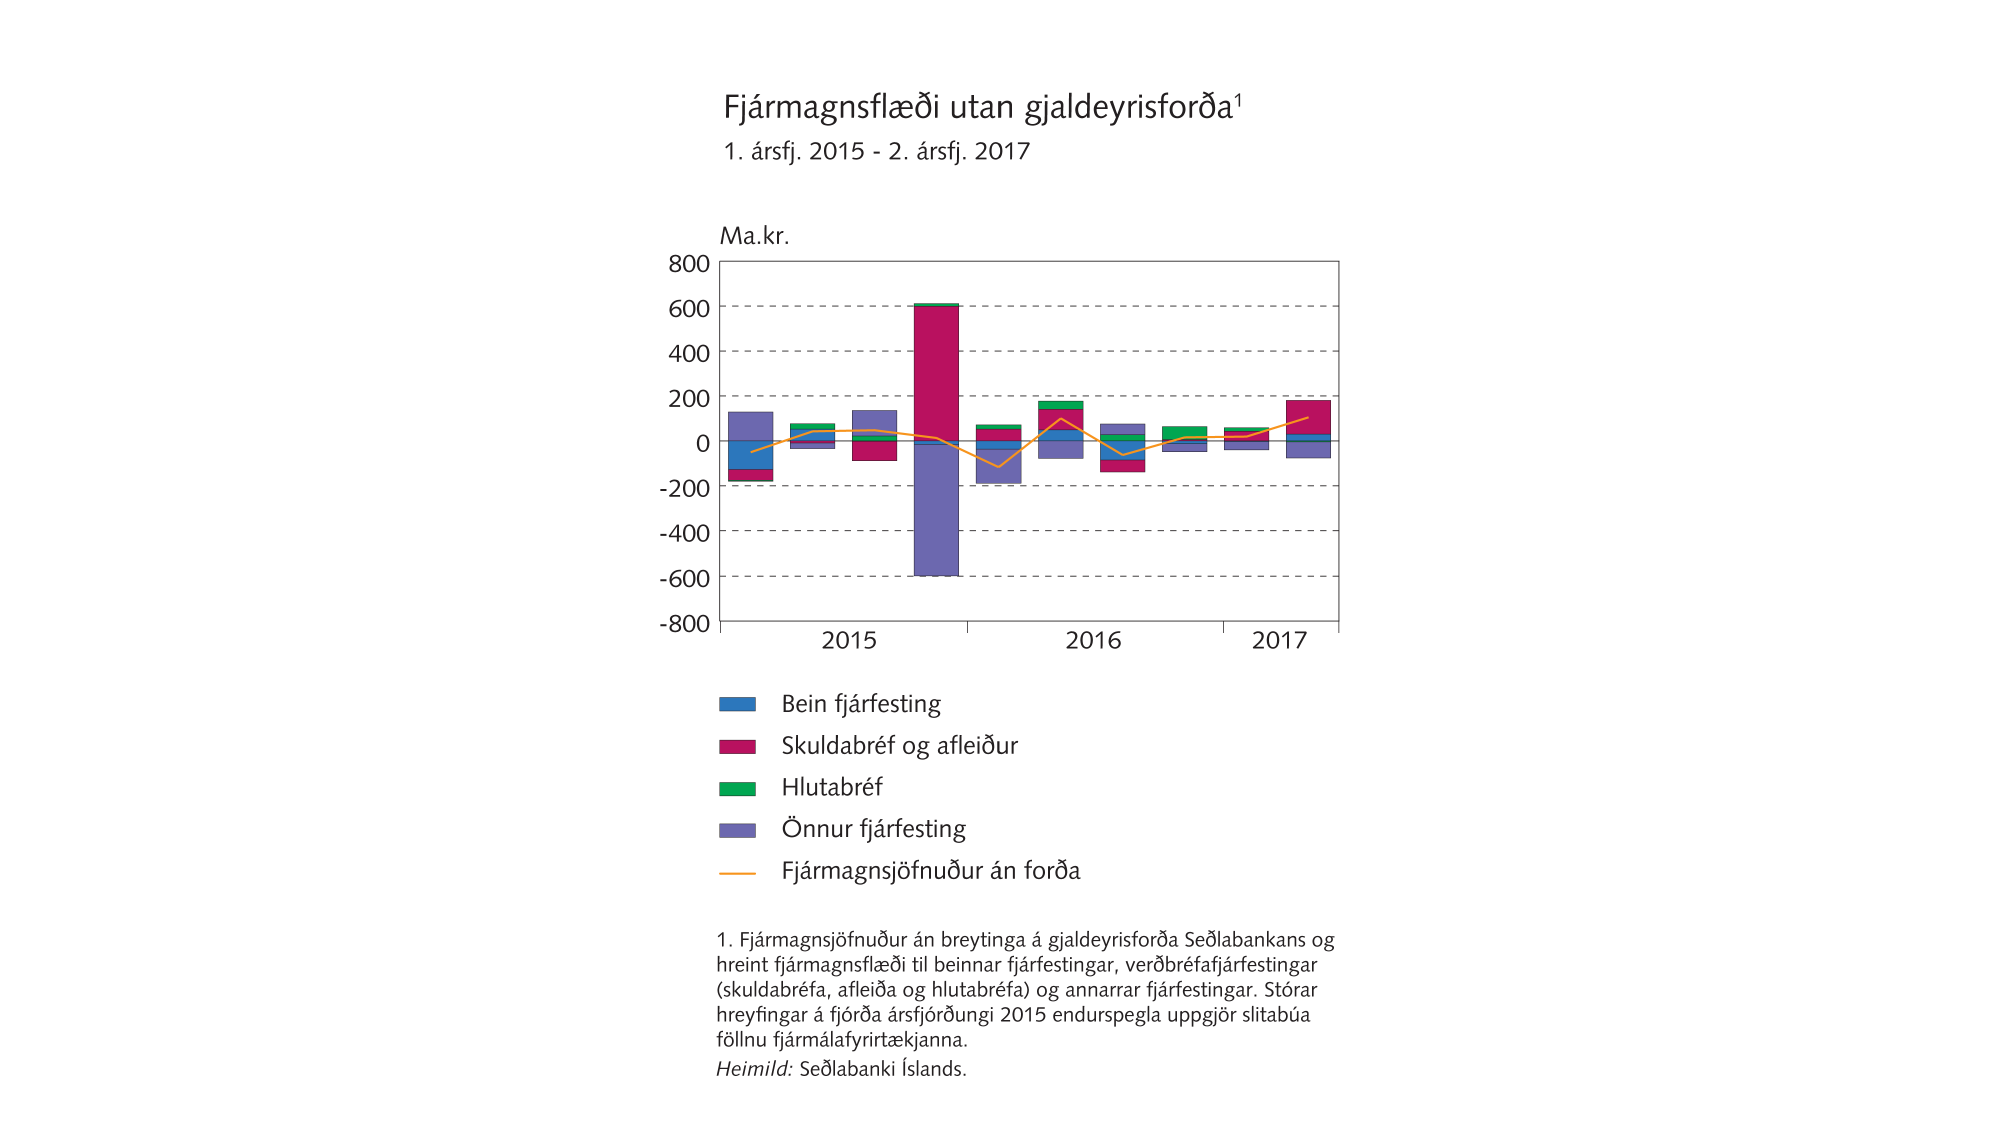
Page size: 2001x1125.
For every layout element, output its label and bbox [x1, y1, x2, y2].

picture [658, 43, 1341, 1081]
